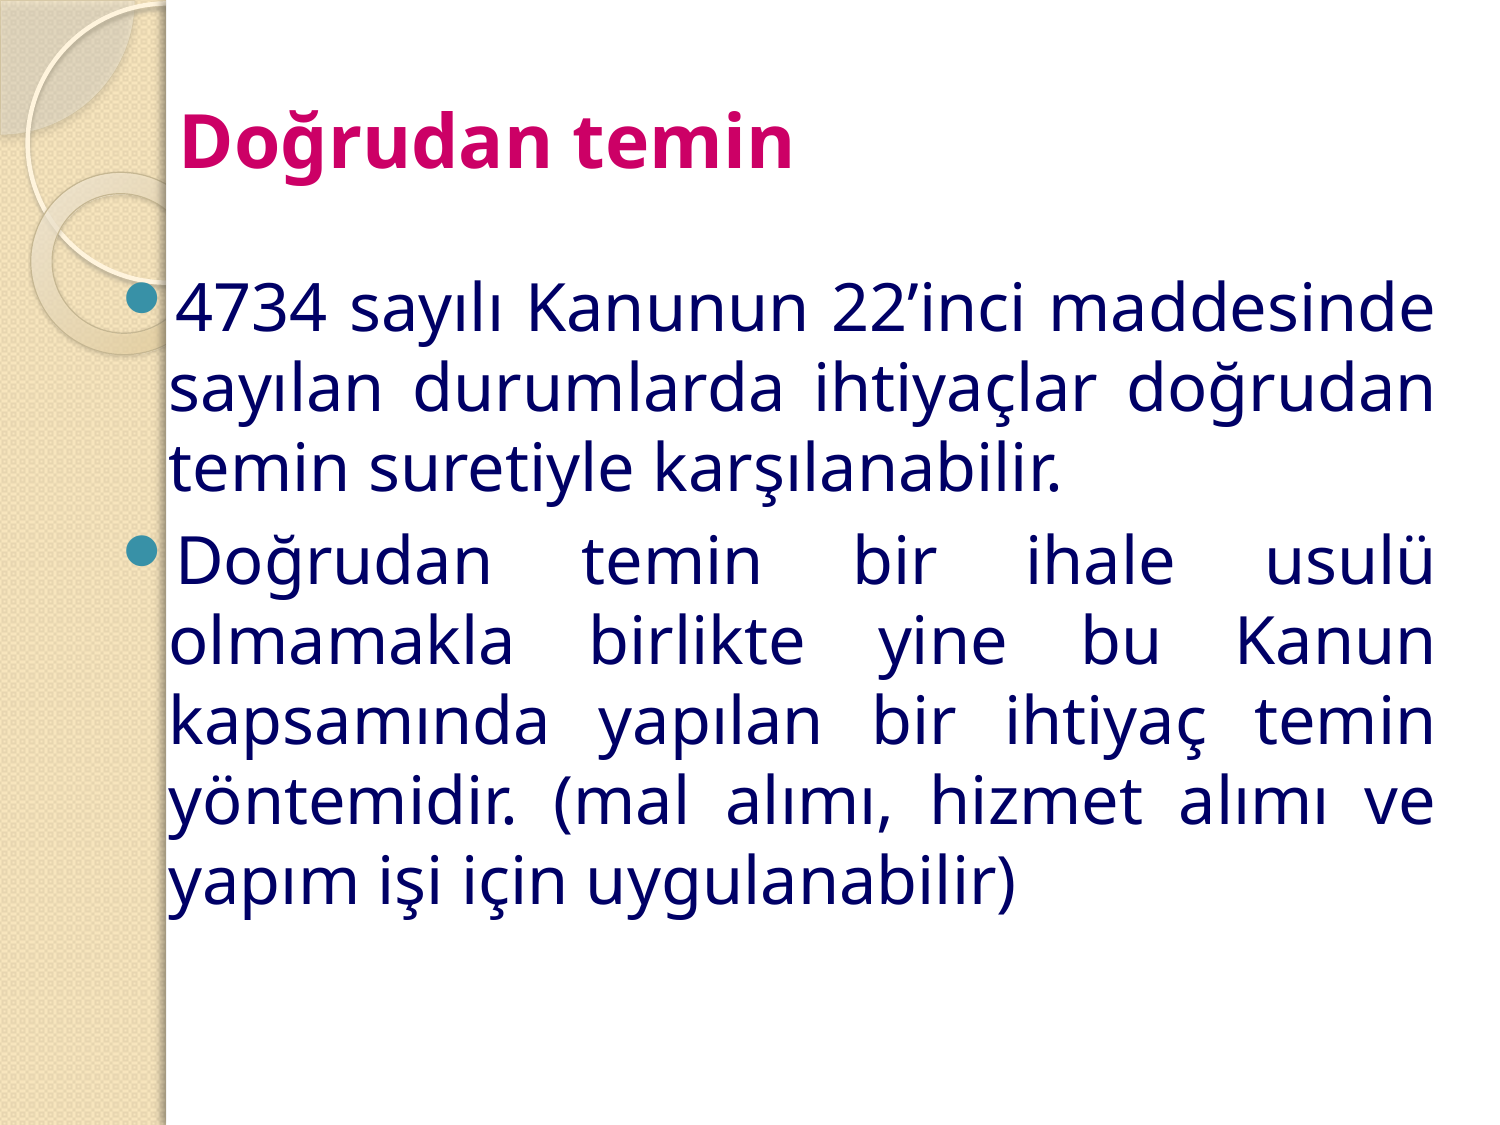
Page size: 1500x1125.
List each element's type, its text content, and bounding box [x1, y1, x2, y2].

title Doğrudan temin [164, 45, 1466, 233]
list 4734 sayılı Kanunun 22’inci maddesinde sayılan durumlarda ihtiyaçlar doğrudan temin suretiyle karşılanabilir. Doğrudan temin bir ihale usulü olmamakla birlikte yine bu Kanun kapsamında yapılan bir ihtiyaç temin yöntemidir. (mal alımı, hizmet alımı ve yapım işi için uygulanabilir) [93, 257, 1454, 1025]
